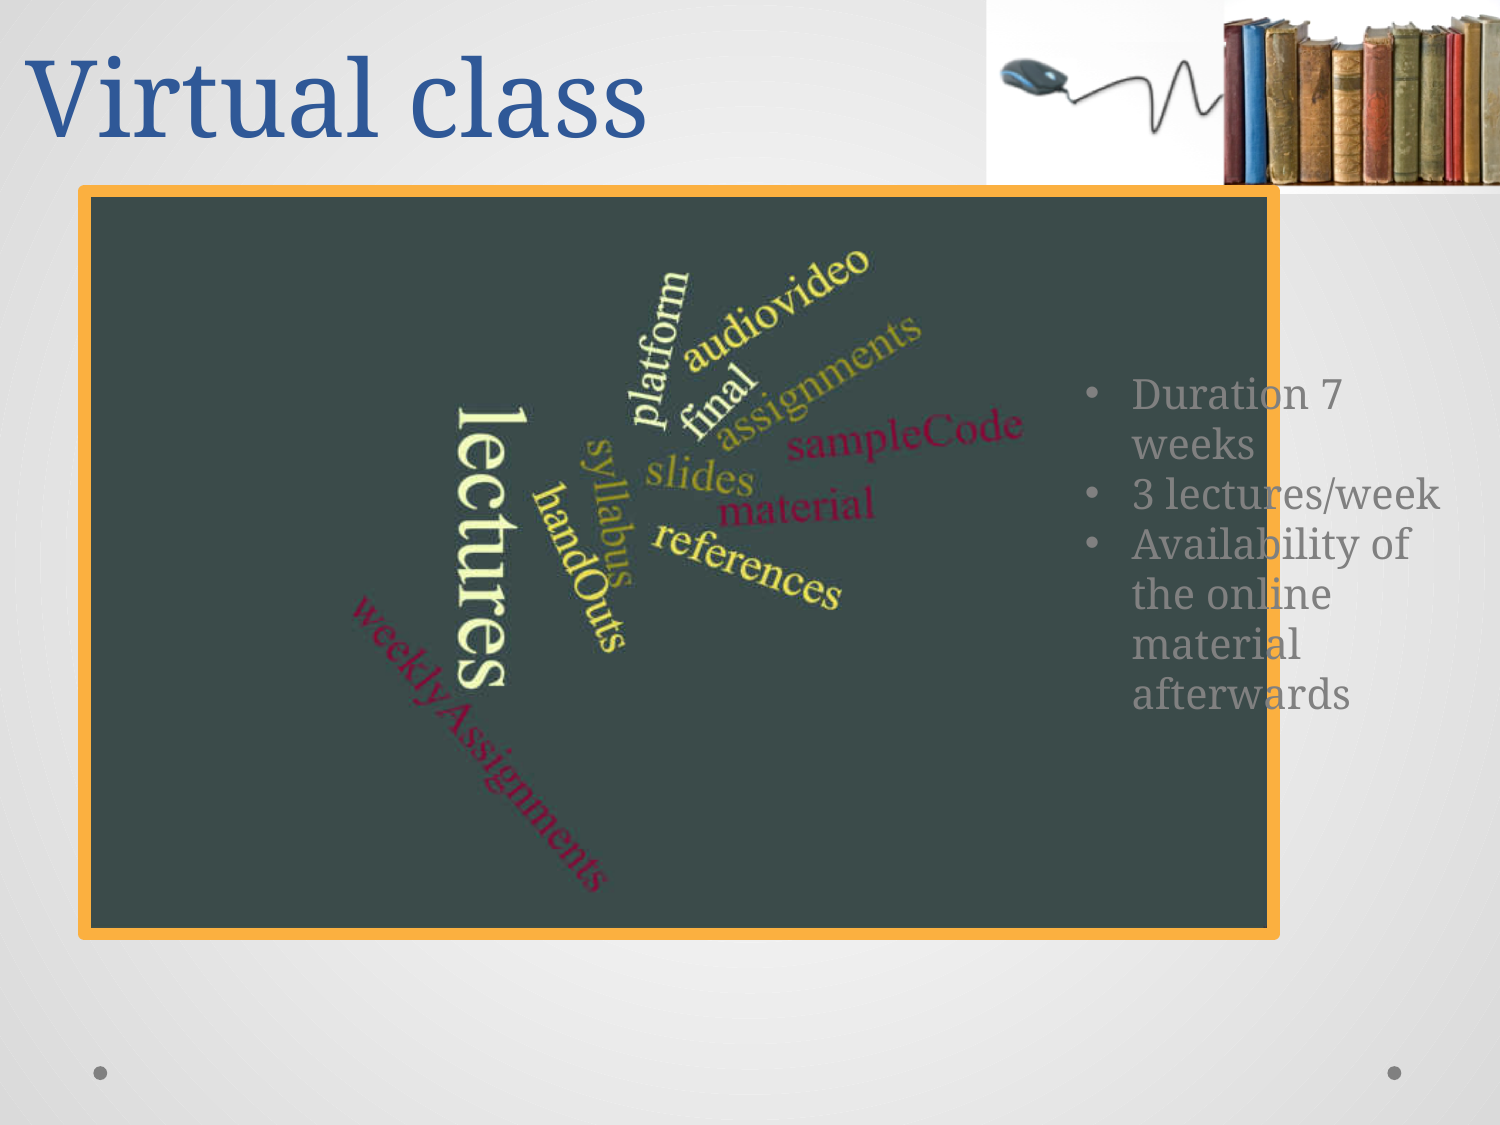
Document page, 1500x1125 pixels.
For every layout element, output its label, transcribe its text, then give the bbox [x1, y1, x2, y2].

picture [986, 0, 1500, 194]
text_box Duration 7 weeks 3 lectures/week Availability of the online material afterwards [1271, 360, 1486, 725]
title Virtual class [0, 24, 675, 167]
picture [90, 196, 1268, 929]
